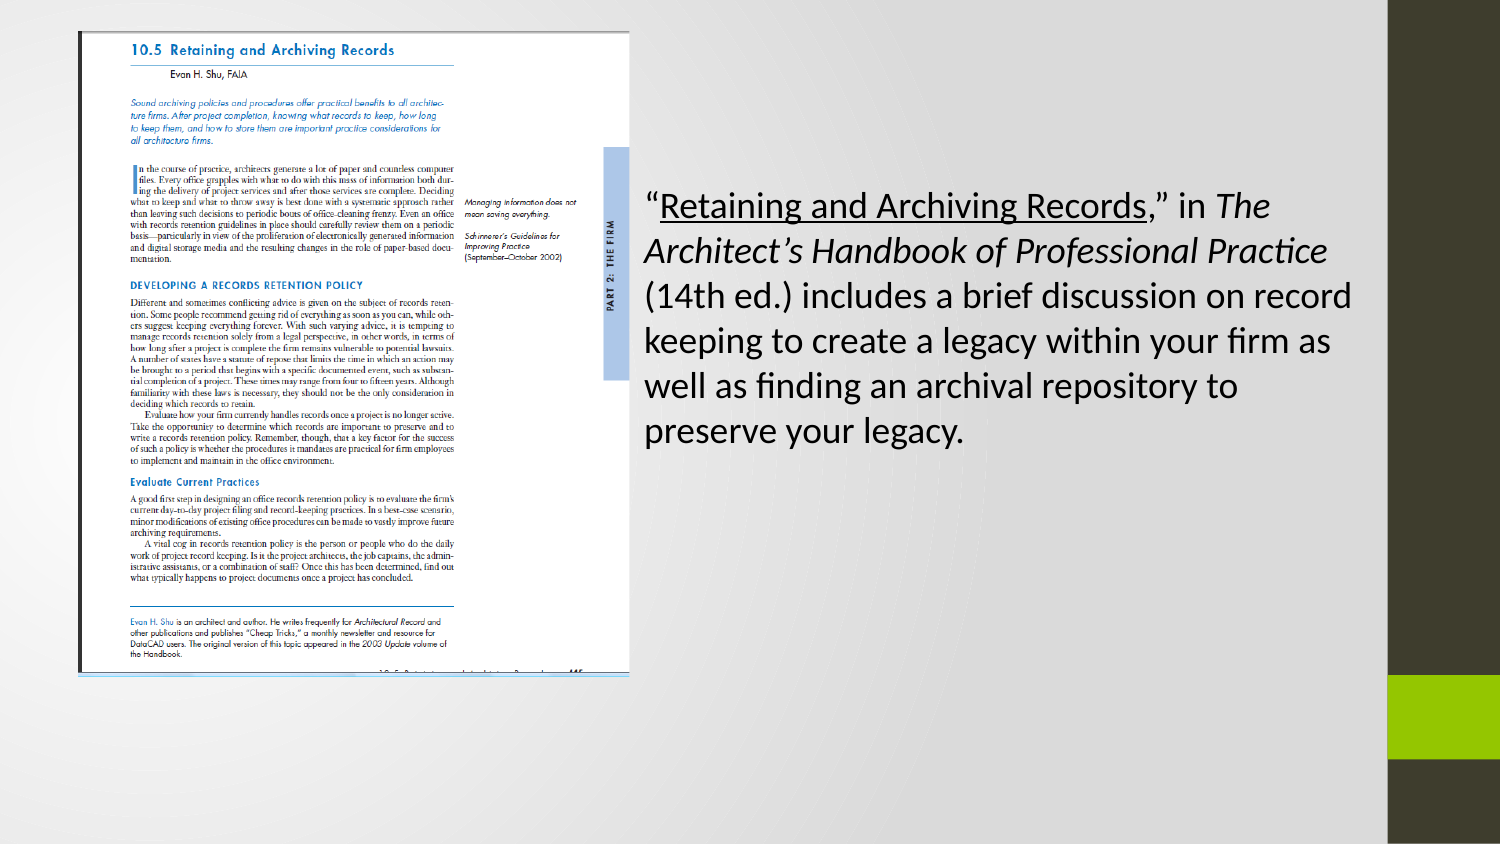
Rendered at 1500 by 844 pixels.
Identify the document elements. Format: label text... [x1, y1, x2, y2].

picture [77, 30, 630, 677]
text_box “Retaining and Archiving Records,” in The Architect’s Handbook of Professional Practice (14th ed.) includes a brief discussion on record keeping to create a legacy within your firm as well as finding an archival repository to preserve your legacy. [641, 173, 1380, 459]
